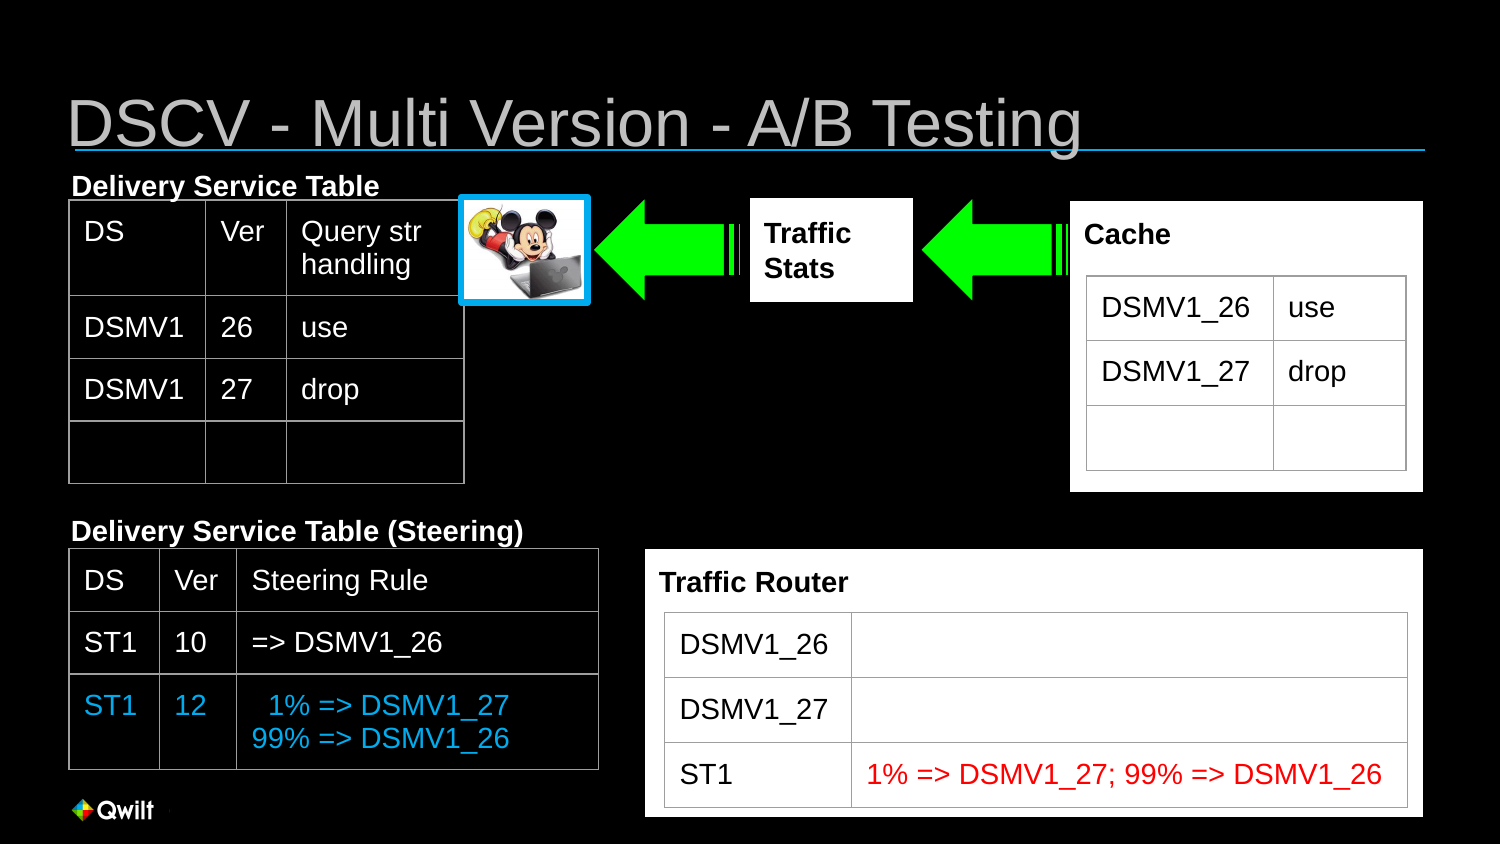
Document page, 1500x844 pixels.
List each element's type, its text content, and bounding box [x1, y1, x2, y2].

table_cell DSMV1 [70, 359, 205, 420]
text_box Delivery Service Table (Steering) [55, 496, 570, 545]
text_box [737, 223, 742, 277]
table_header Steering Rule [237, 549, 598, 611]
text_box Traffic Router [643, 548, 1424, 819]
table_cell 26 [206, 296, 286, 358]
title DSCV - Multi Version - A/B Testing [51, 72, 1449, 167]
table_cell DSMV1_27 [665, 678, 851, 742]
table_cell [70, 422, 205, 483]
picture [465, 201, 583, 298]
table_header DSMV1_26 [665, 613, 851, 677]
table_cell 1% => DSMV1_27; 99% => DSMV1_26 [852, 743, 1407, 807]
table_header use [1274, 277, 1405, 340]
table_cell ST1 [70, 675, 159, 769]
table_cell DSMV1_27 [1087, 341, 1273, 405]
table_cell [852, 678, 1407, 742]
text_box Cache [1068, 200, 1424, 494]
table_cell [1087, 406, 1273, 470]
table_header Ver [160, 549, 236, 611]
table_header [852, 613, 1407, 677]
table_cell 10 [160, 612, 236, 673]
table_cell [1274, 406, 1405, 470]
table_cell [206, 422, 286, 483]
text_box [1055, 223, 1063, 277]
table_cell [287, 422, 463, 483]
table_cell drop [1274, 341, 1405, 405]
table_header DS [70, 549, 159, 611]
text_box [1065, 223, 1069, 277]
table_cell 27 [206, 359, 286, 420]
table_header DSMV1_26 [1087, 277, 1273, 340]
table_header Query str handling [287, 201, 458, 295]
table_cell ST1 [665, 743, 851, 807]
table_cell => DSMV1_26 [237, 612, 598, 673]
table_header DS [70, 201, 205, 295]
text_box Delivery Service Table [56, 152, 478, 201]
text_box Traffic Stats [748, 196, 914, 303]
text_box [727, 223, 735, 277]
picture [51, 791, 188, 832]
table_header Ver [206, 201, 286, 295]
text_box [592, 196, 725, 303]
text_box [920, 196, 1053, 303]
table_cell ST1 [70, 612, 159, 673]
table_cell use [287, 296, 463, 358]
table_cell 1% => DSMV1_27 99% => DSMV1_26 [237, 675, 598, 769]
table_cell drop [287, 359, 463, 420]
table_cell 12 [160, 675, 236, 769]
table_cell DSMV1 [70, 296, 205, 358]
